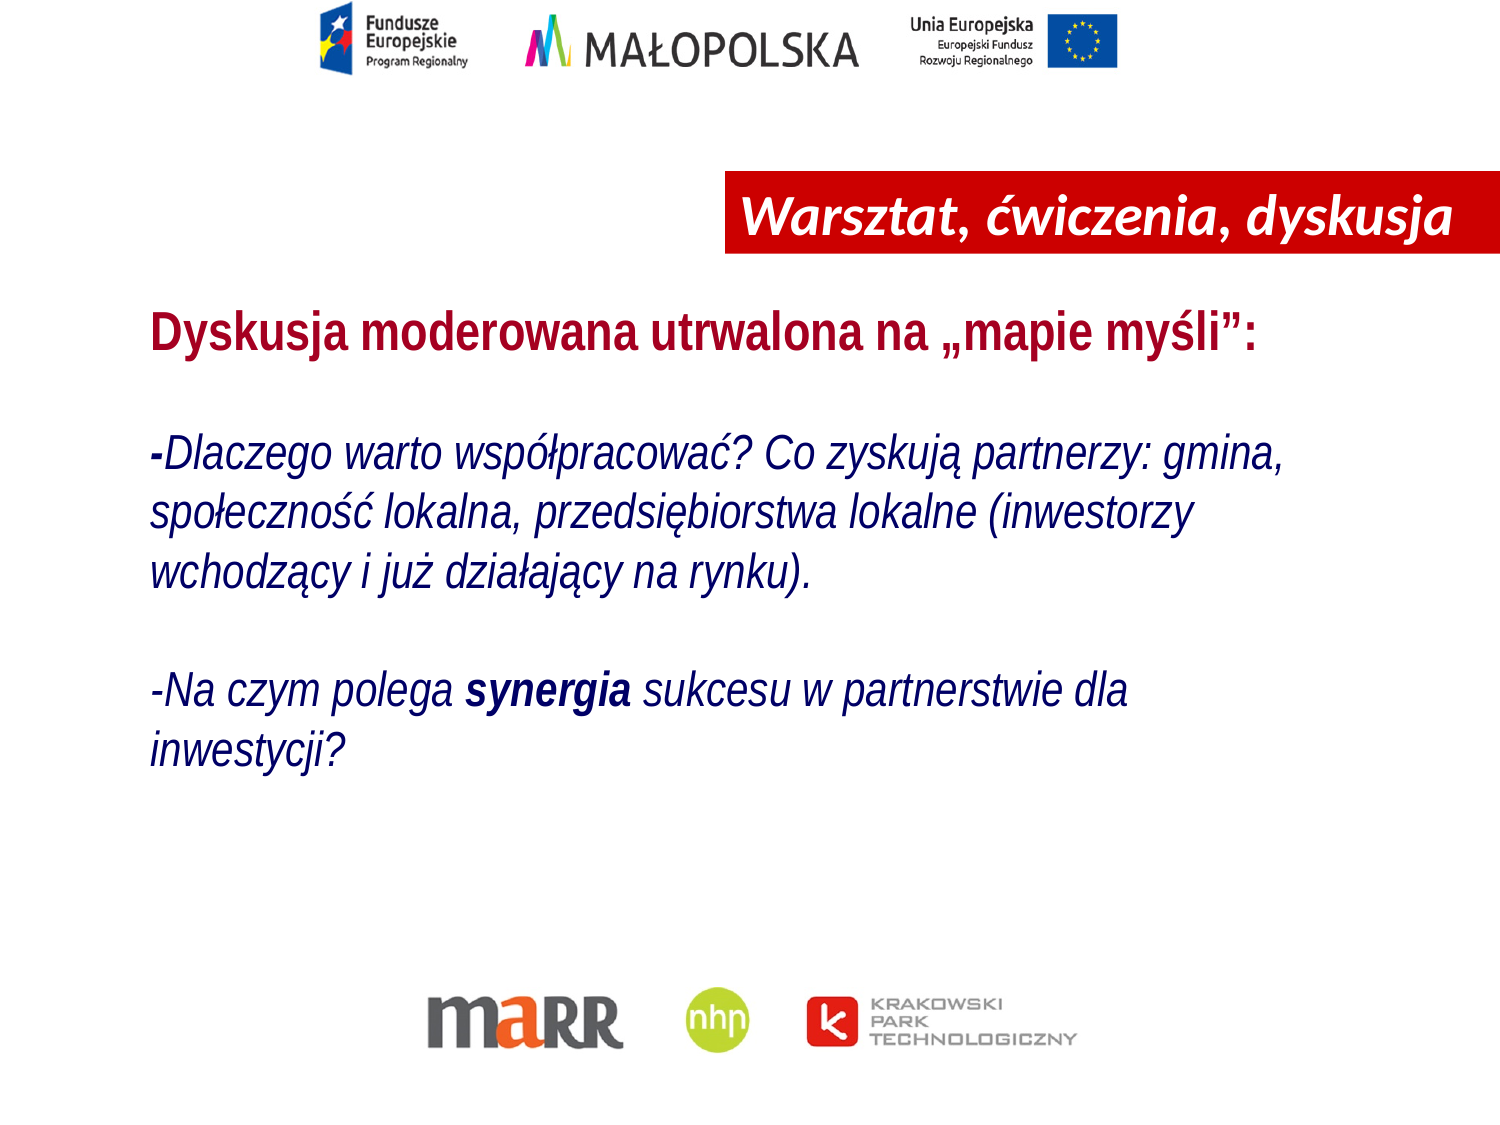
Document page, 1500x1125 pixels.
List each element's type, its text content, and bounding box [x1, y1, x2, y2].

picture [300, 0, 1134, 78]
title Dyskusja moderowana utrwalona na „mapie myśli”: -Dlaczego warto współpracować? Co zyskują partnerzy: gmina, społeczność lokalna, przedsiębiorstwa lokalne (inwestorzy wchodzący i już działający na rynku). -Na czym polega synergia sukcesu w partnerstwie dla inwestycji? [135, 224, 1350, 846]
text_box Warsztat, ćwiczenia, dyskusja [725, 171, 1500, 254]
picture [410, 987, 1090, 1057]
